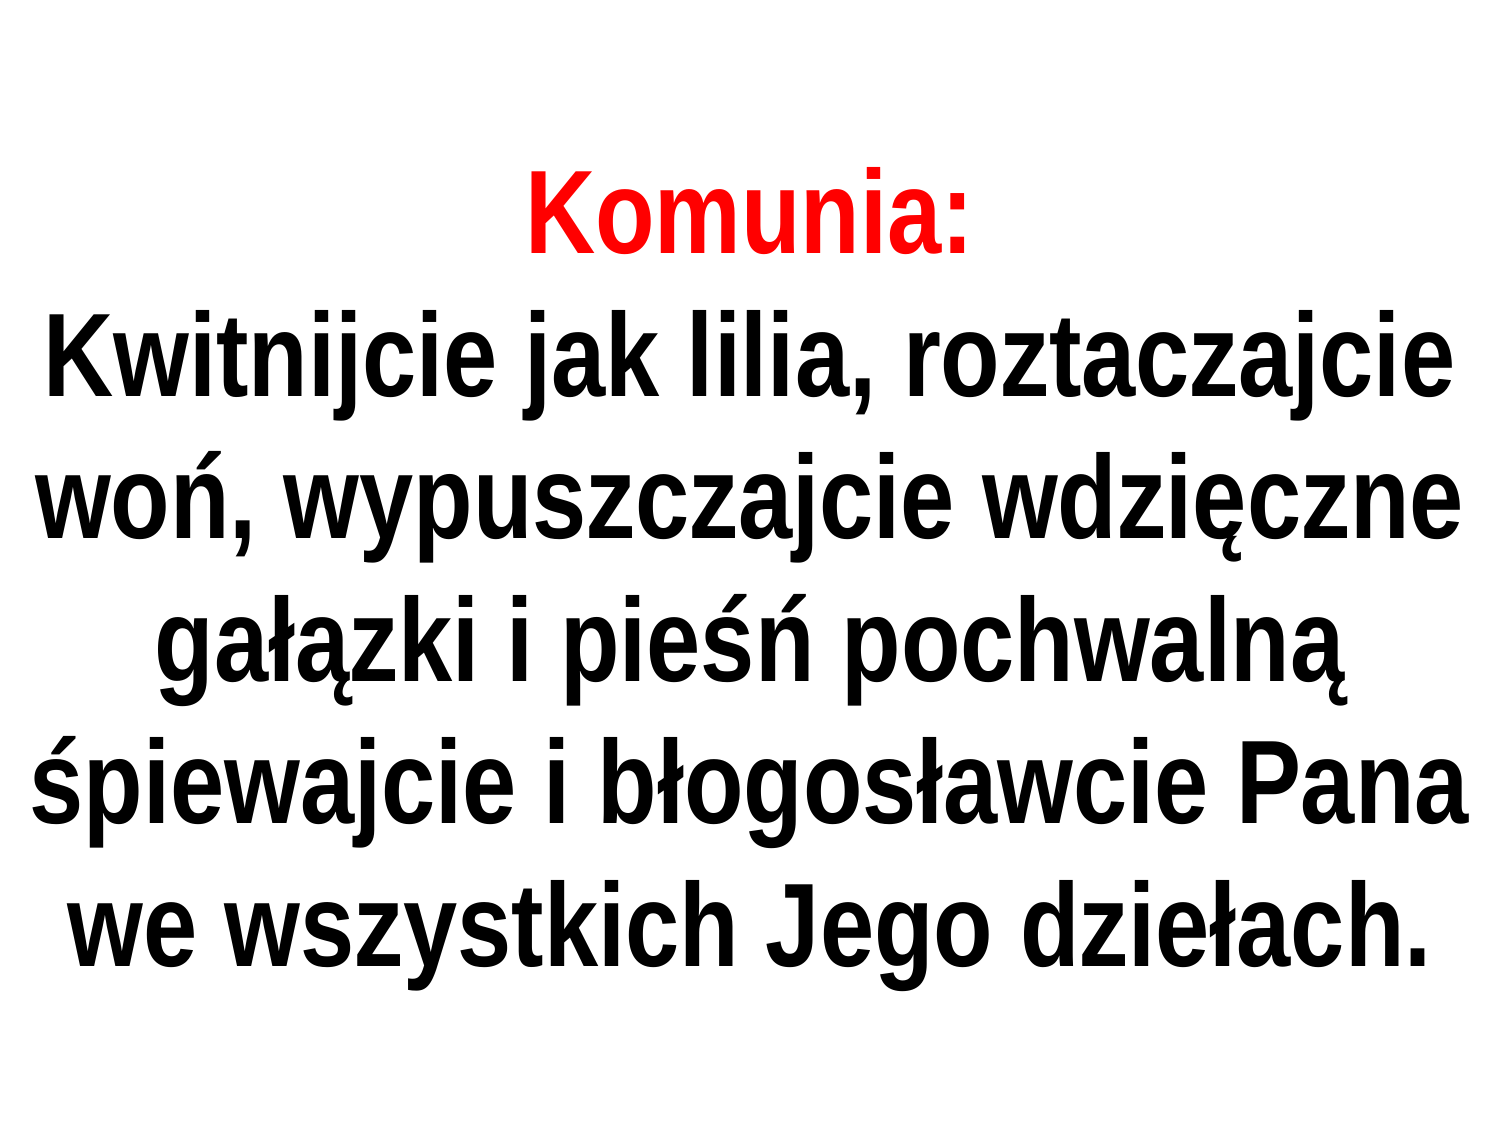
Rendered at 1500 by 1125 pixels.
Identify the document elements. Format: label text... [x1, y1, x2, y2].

title Komunia: Kwitnijcie jak lilia, roztaczajcie woń, wypuszczajcie wdzięczne gałązki i pieśń pochwalną śpiewajcie i błogosławcie Pana we wszystkich Jego dziełach. [0, 470, 1500, 655]
